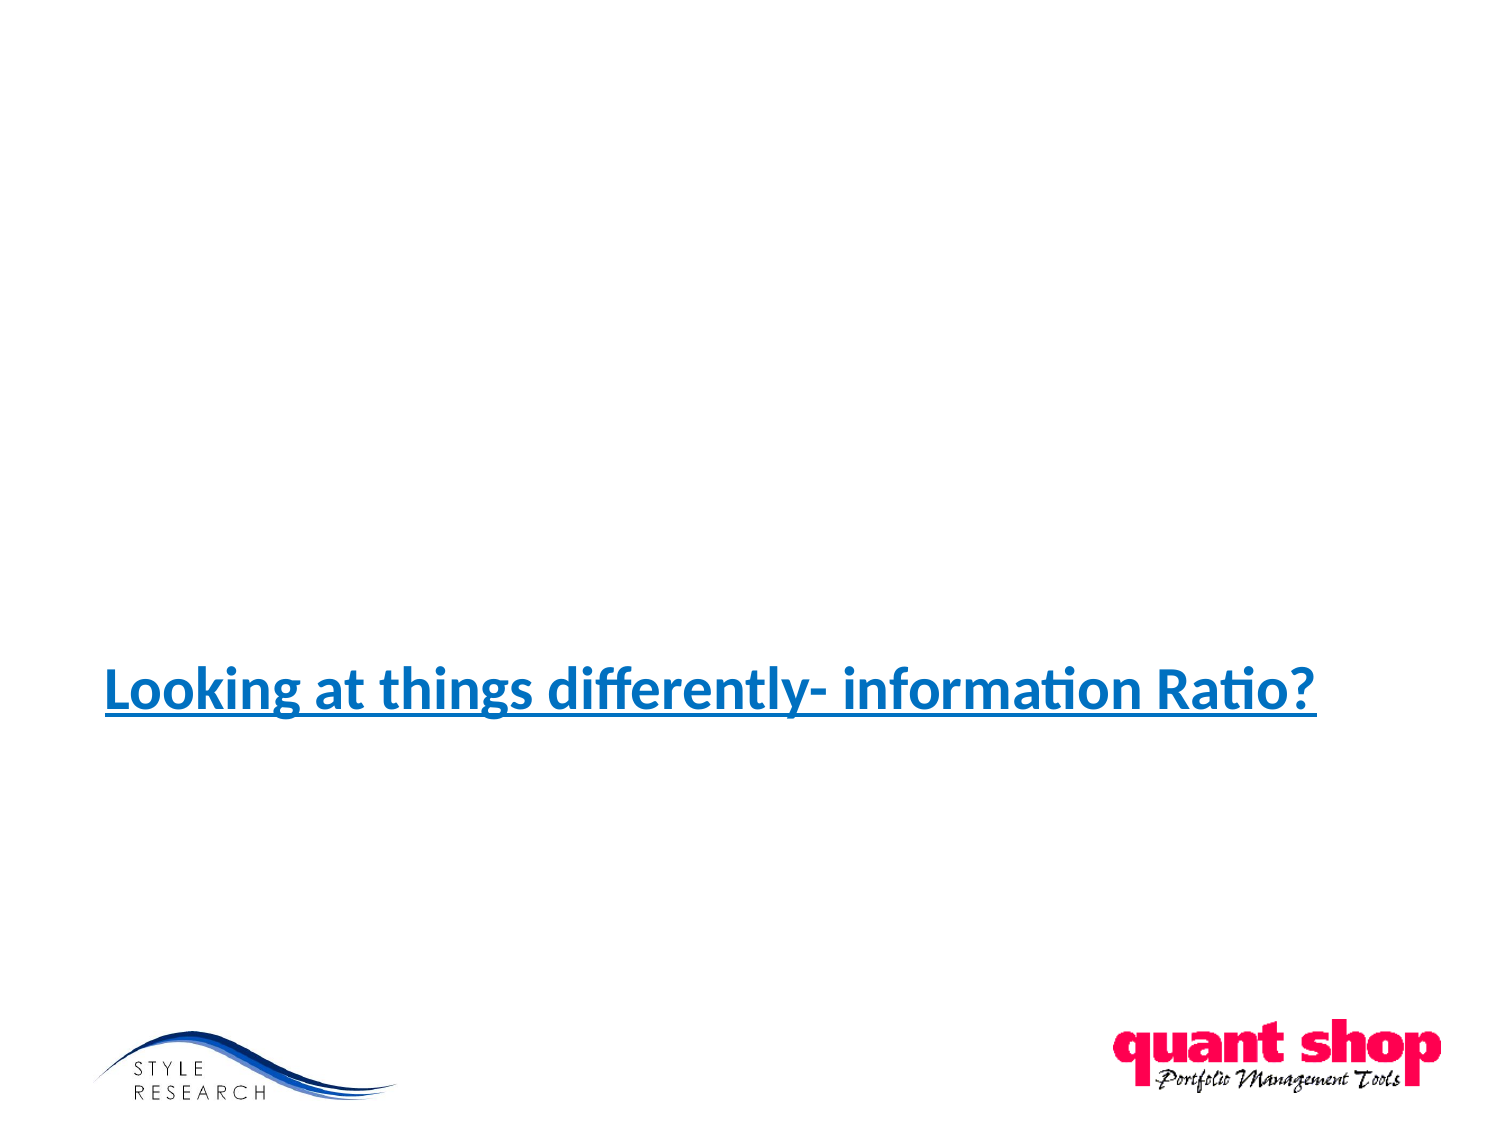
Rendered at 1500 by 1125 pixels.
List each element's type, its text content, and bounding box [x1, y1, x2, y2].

list Looking at things differently- information Ratio? [17, 640, 1471, 787]
picture [93, 1031, 398, 1102]
picture [1113, 1019, 1441, 1093]
